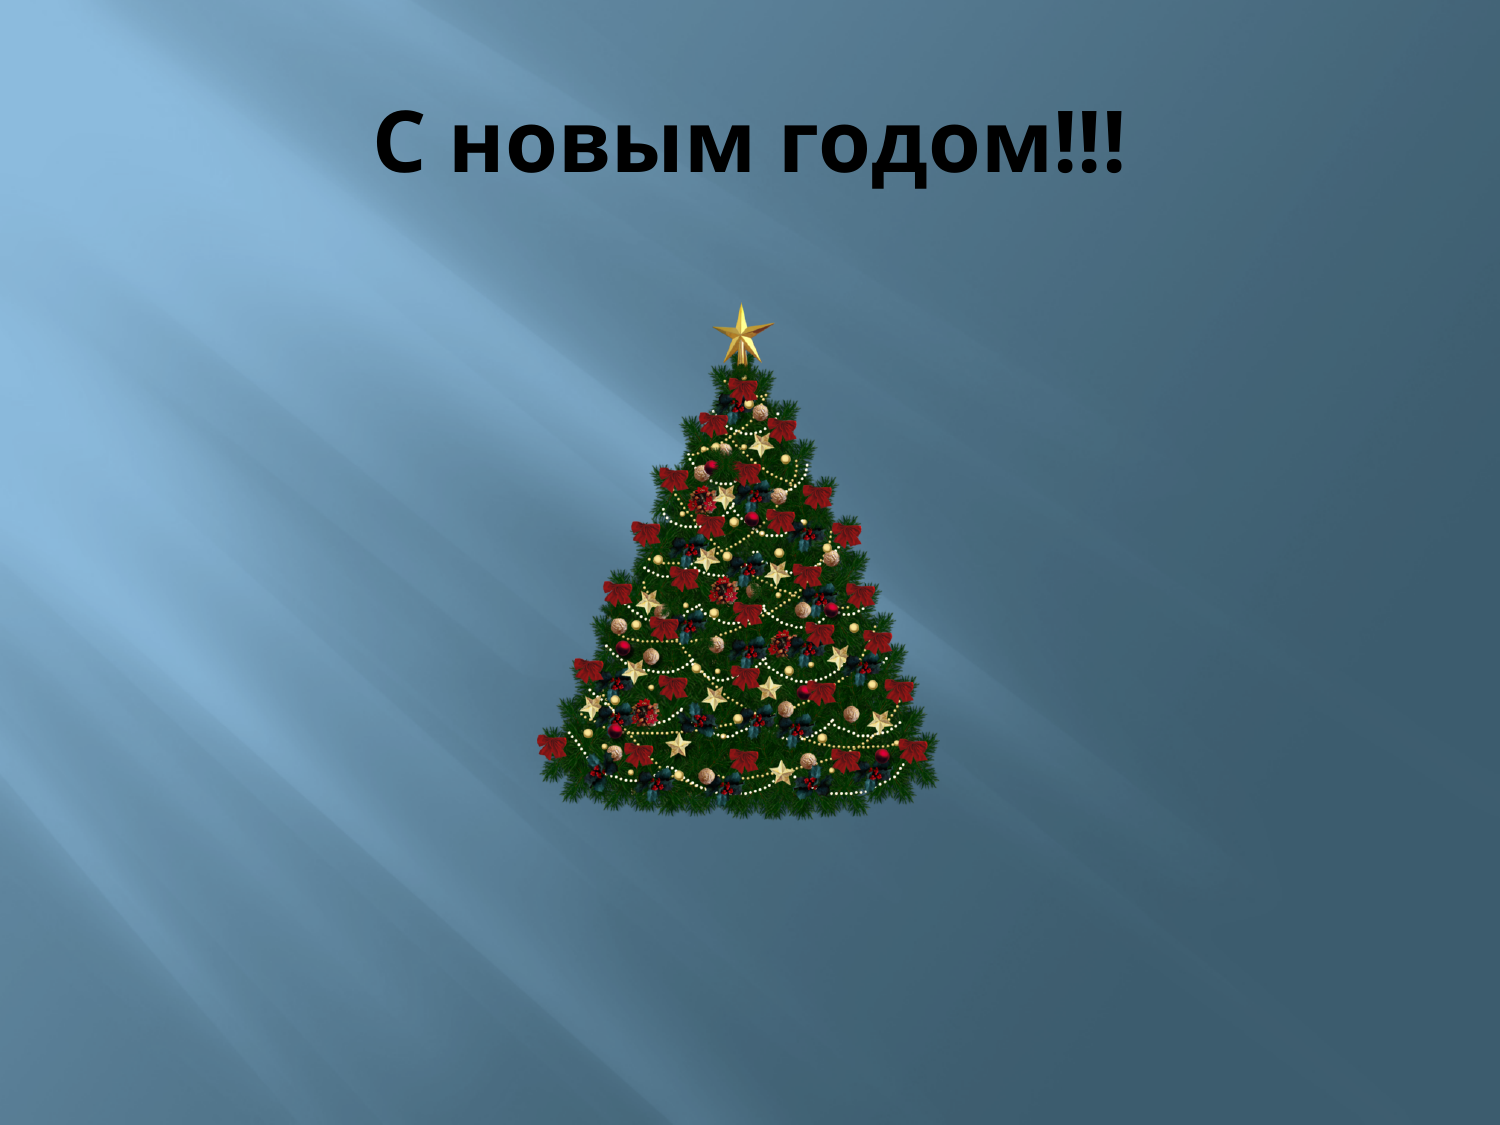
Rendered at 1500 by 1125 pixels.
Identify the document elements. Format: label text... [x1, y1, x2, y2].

picture [537, 302, 940, 822]
title С новым годом!!! [75, 45, 1425, 233]
